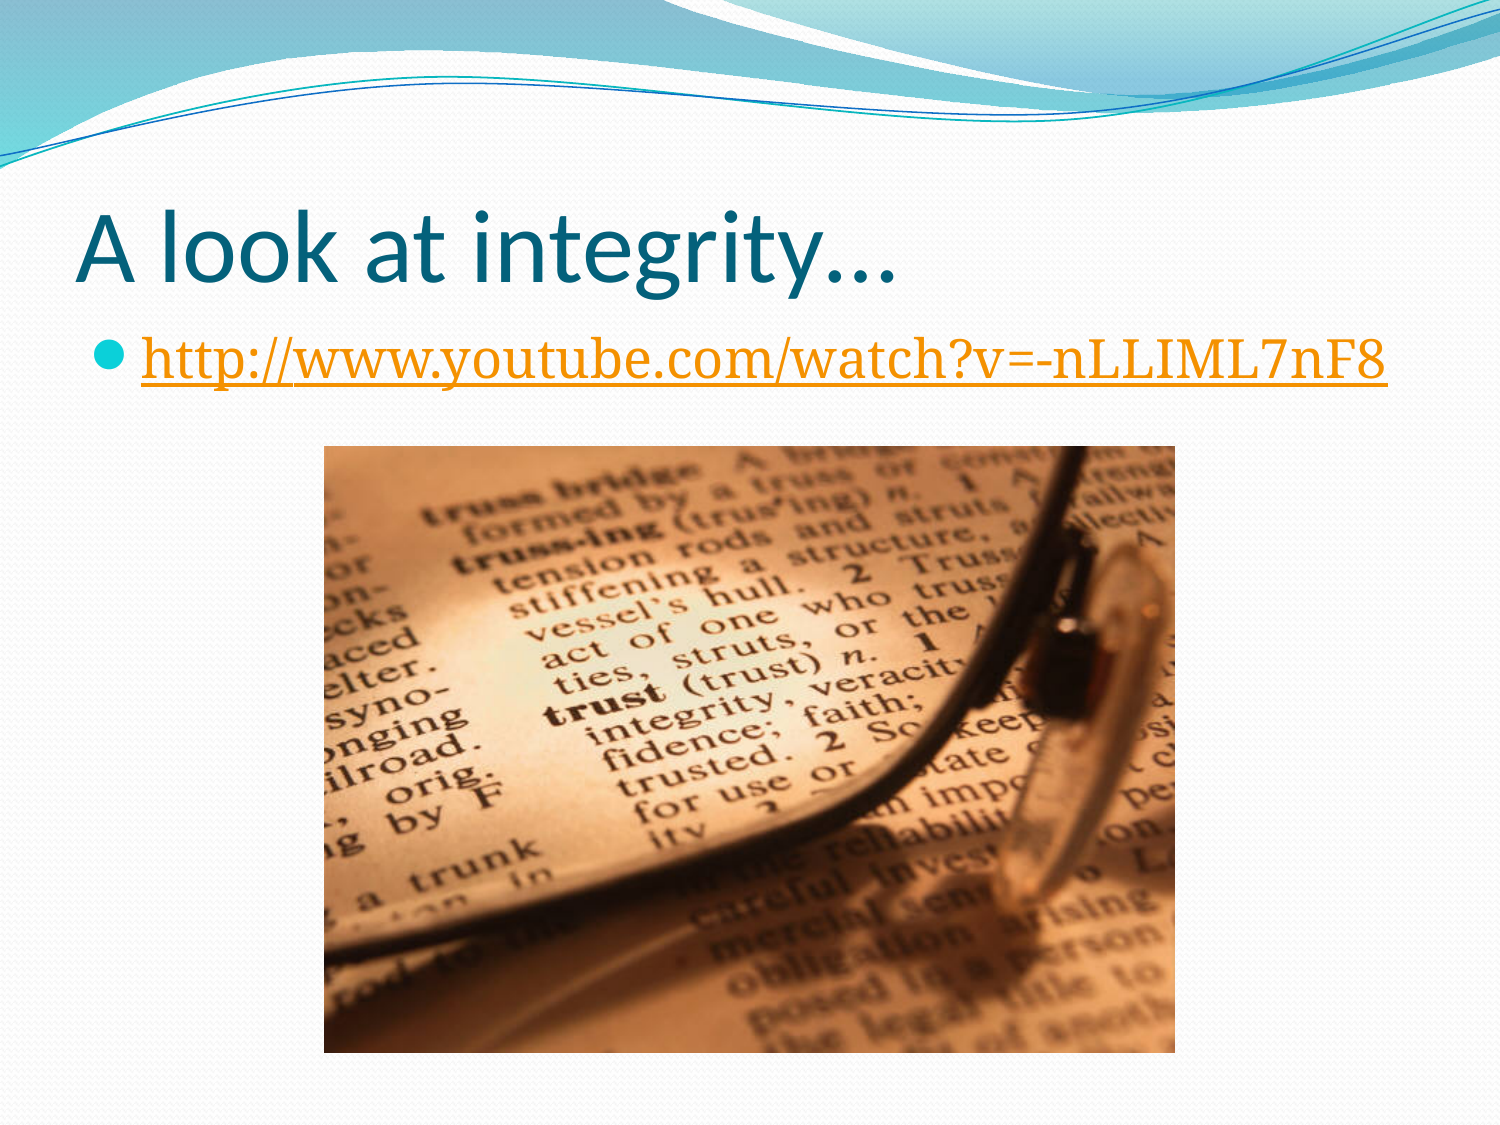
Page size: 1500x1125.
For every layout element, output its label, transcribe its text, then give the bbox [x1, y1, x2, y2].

title A look at integrity… [75, 115, 1425, 303]
list http://www.youtube.com/watch?v=-nLLIML7nF8 [75, 317, 1425, 1038]
picture [324, 446, 1176, 1054]
